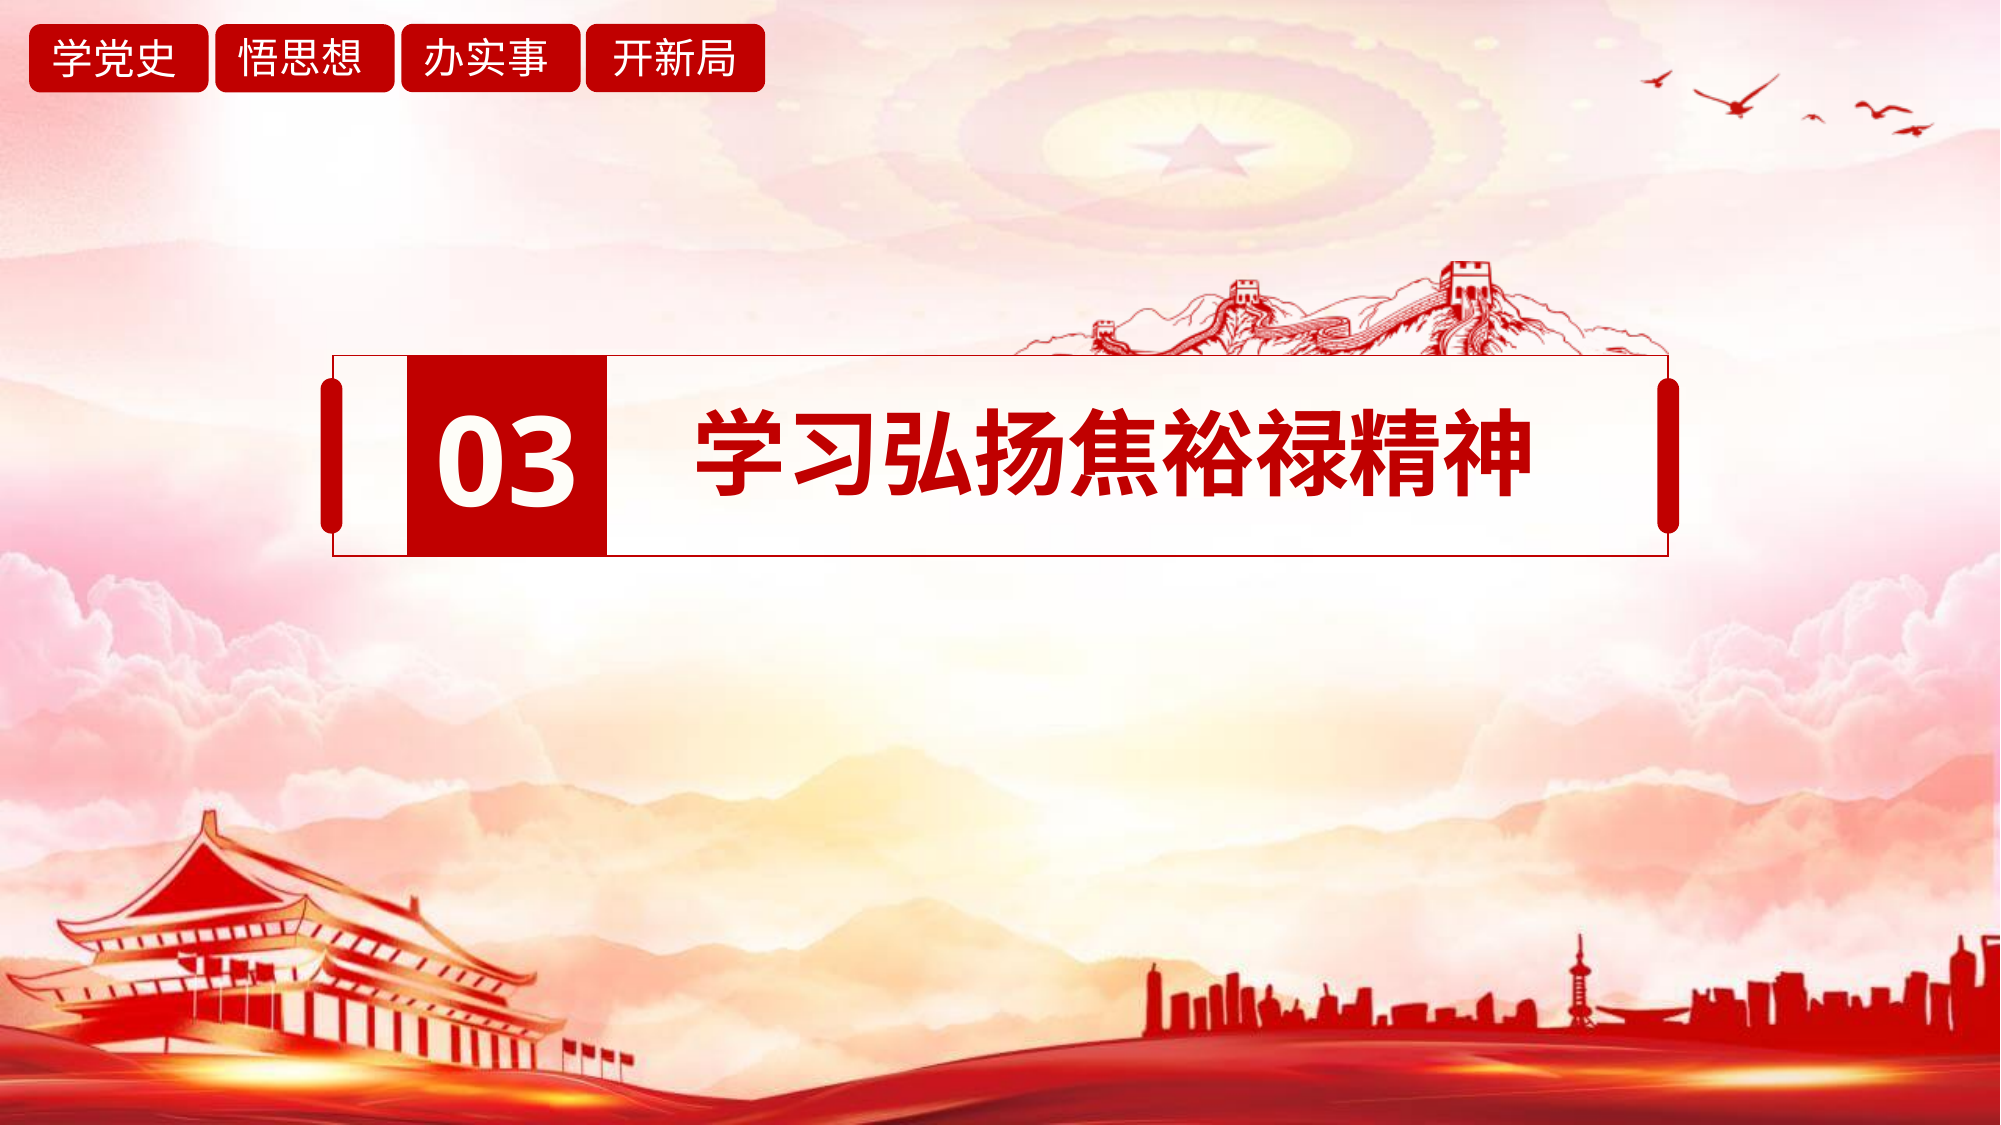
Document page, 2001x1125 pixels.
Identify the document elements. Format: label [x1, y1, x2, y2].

text_box [29, 23, 766, 93]
picture [0, 0, 2000, 1125]
text_box [320, 261, 1680, 557]
